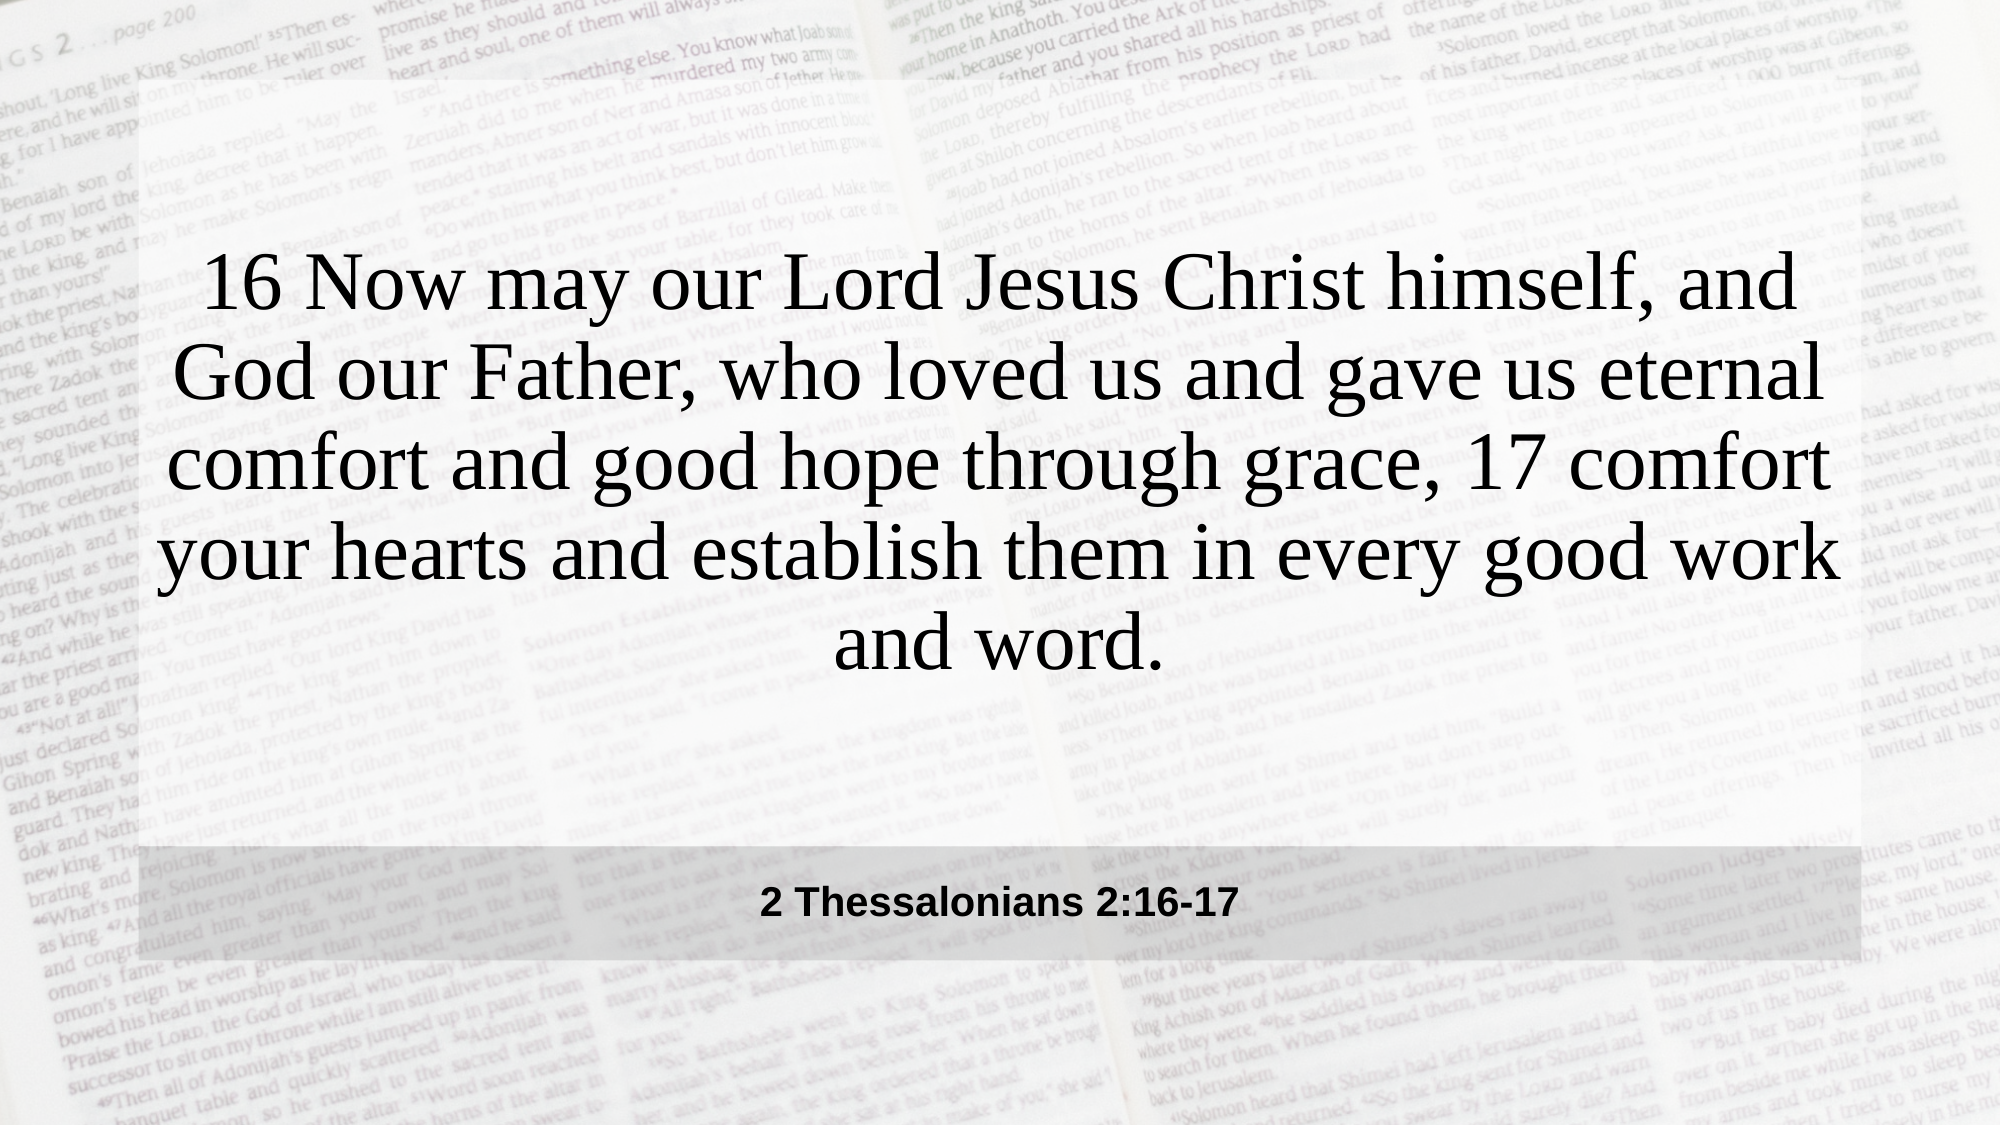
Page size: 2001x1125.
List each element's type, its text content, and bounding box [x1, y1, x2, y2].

list 16 Now may our Lord Jesus Christ himself, and God our Father, who loved us and gave us eternal comfort and good hope through grace, 17 comfort your hearts and establish them in every good work and word. [138, 79, 1862, 847]
list 2 Thessalonians 2:16-17 [138, 847, 1862, 961]
